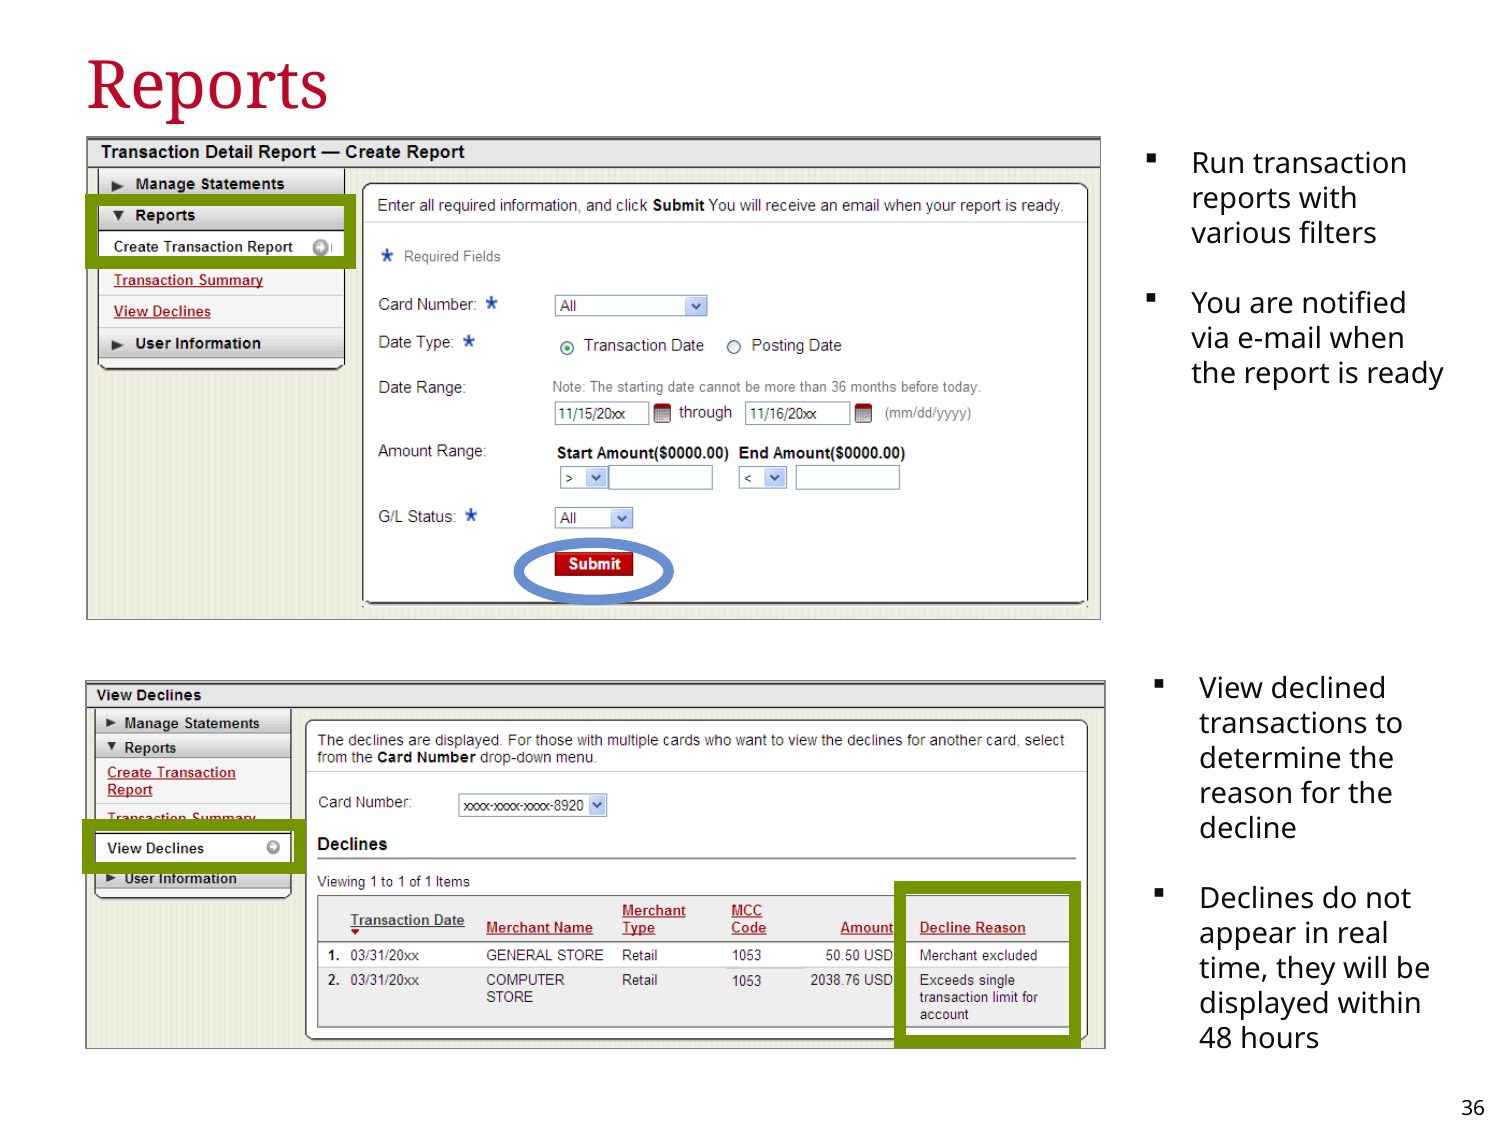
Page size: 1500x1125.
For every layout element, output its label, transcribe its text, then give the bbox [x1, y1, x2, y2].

text_box View declined transactions to determine the reason for the decline Declines do not appear in real time, they will be displayed within 48 hours [1137, 662, 1463, 1062]
text_box Run transaction reports with various filters You are notified via e-mail when the report is ready [1129, 137, 1463, 397]
picture [87, 137, 1101, 619]
title Reports [71, 30, 1426, 213]
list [86, 680, 1105, 1048]
slide_number 36 [1365, 1087, 1500, 1125]
